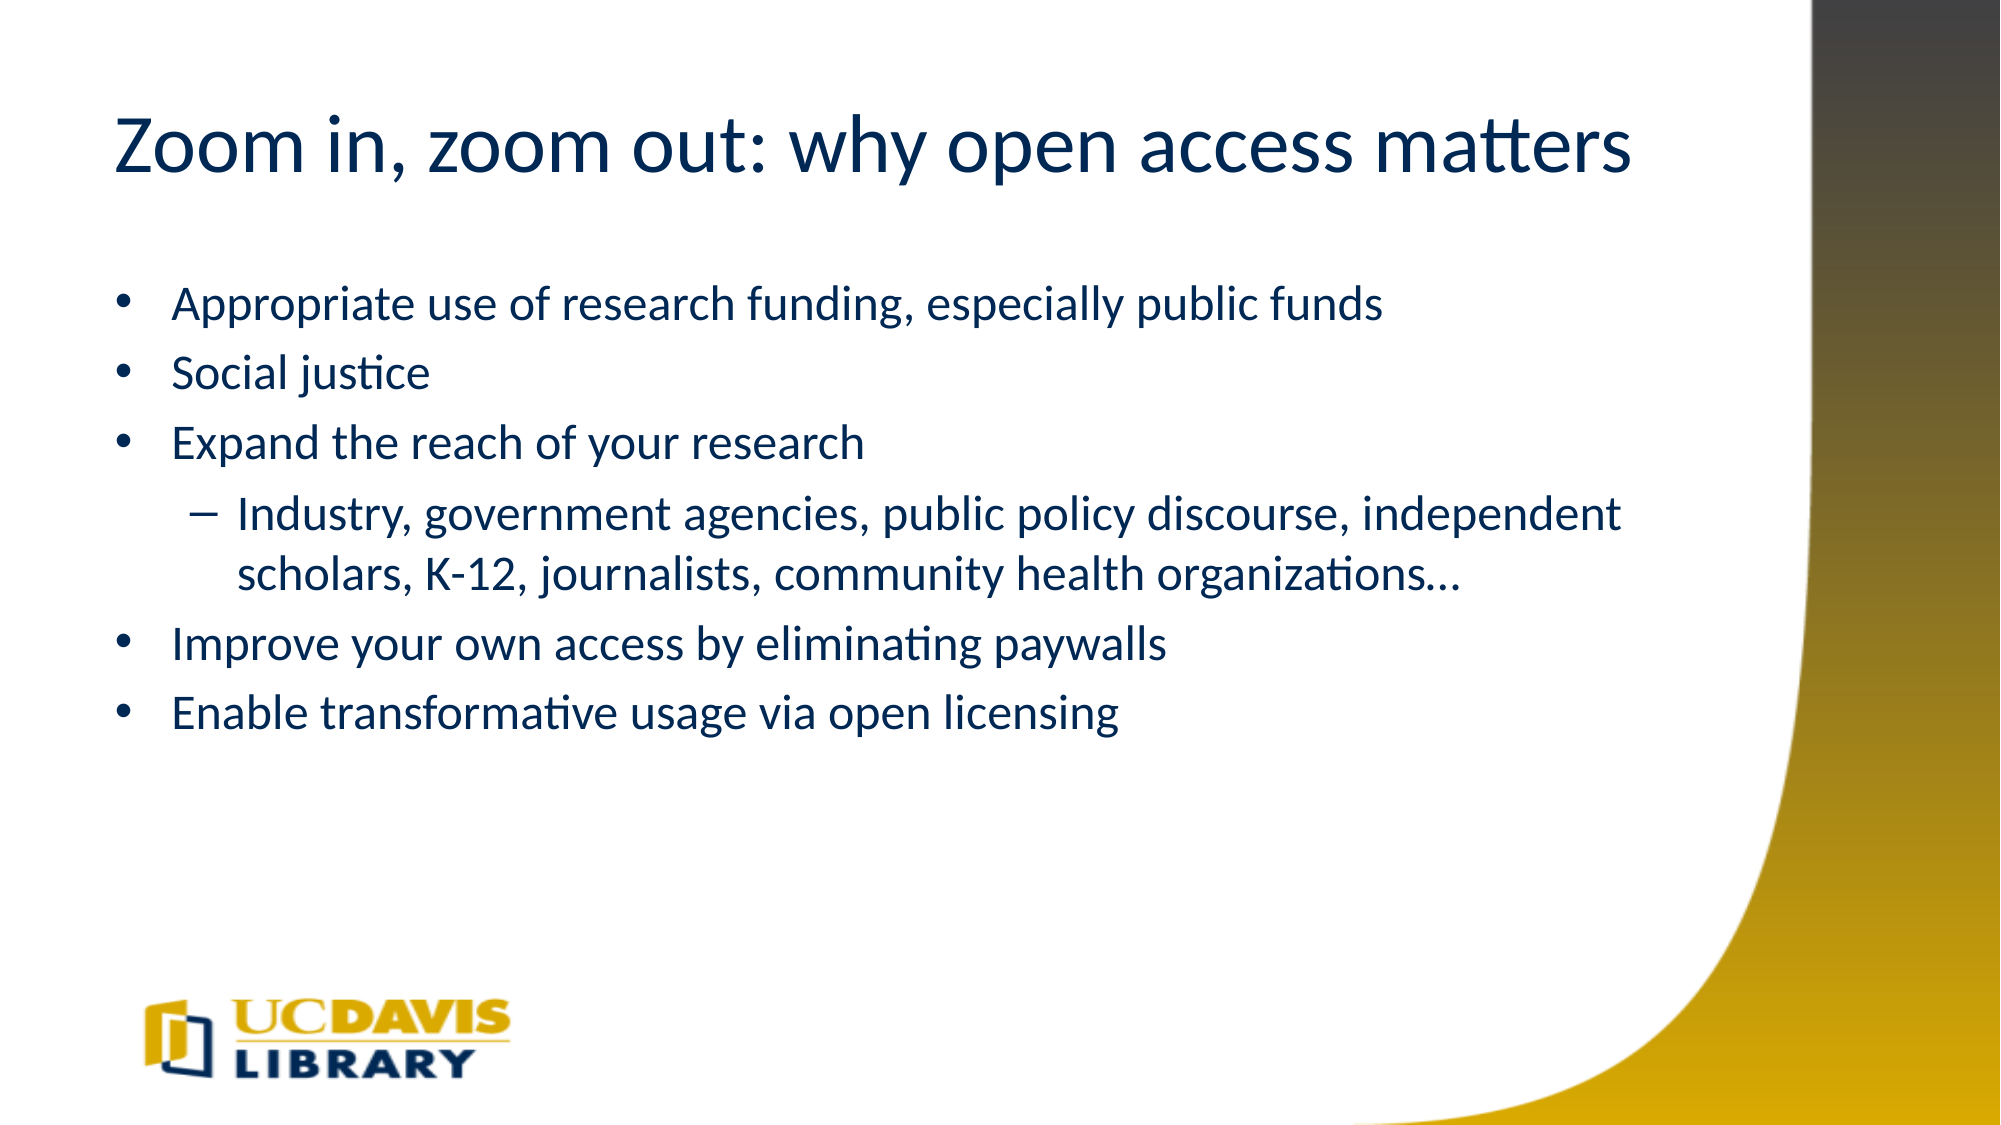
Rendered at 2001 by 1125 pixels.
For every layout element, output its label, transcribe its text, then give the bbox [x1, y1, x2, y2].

list Appropriate use of research funding, especially public funds Social justice Expand the reach of your research Industry, government agencies, public policy discourse, independent scholars, K-12, journalists, community health organizations… Improve your own access by eliminating paywalls Enable transformative usage via open licensing [100, 262, 1750, 963]
picture [0, 0, 2000, 1125]
title Zoom in, zoom out: why open access matters [100, 45, 1750, 233]
